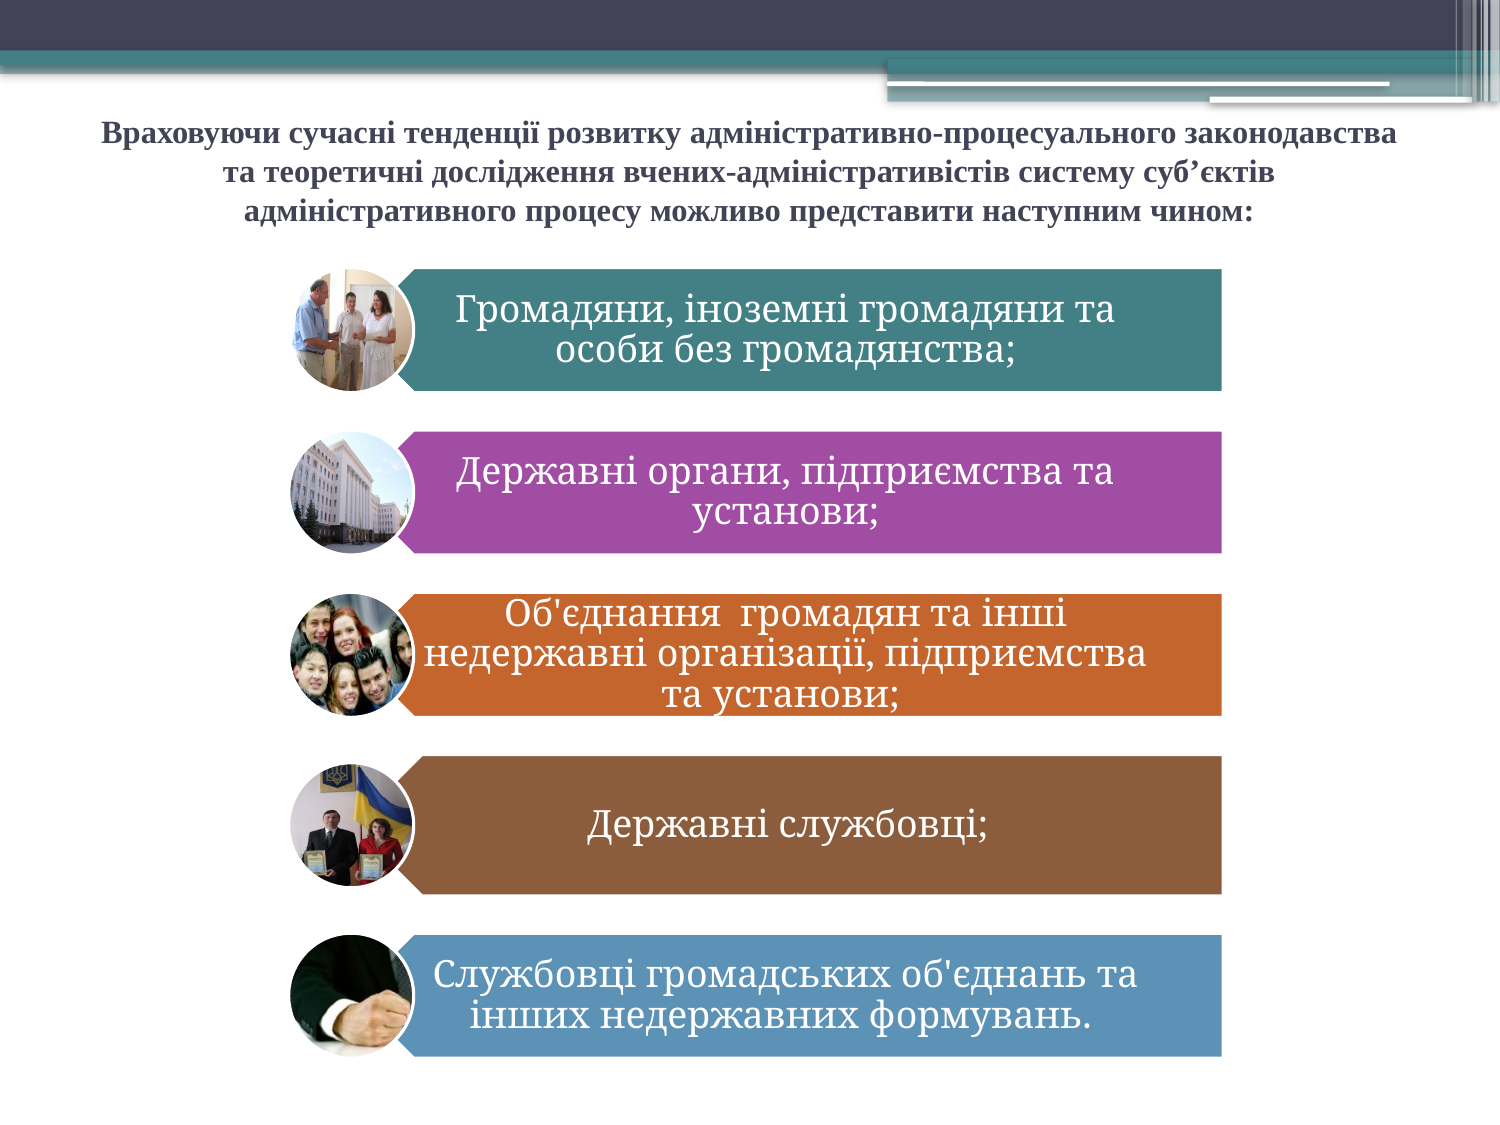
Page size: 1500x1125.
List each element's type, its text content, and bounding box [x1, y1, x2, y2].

title Враховуючи сучасні тенденції розвитку адміністративно-процесуального законодавства та теоретичні дослідження вчених-адміністративістів систему суб’єктів адміністративного процесу можливо представити наступним чином: [75, 101, 1425, 268]
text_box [100, 266, 1412, 1059]
